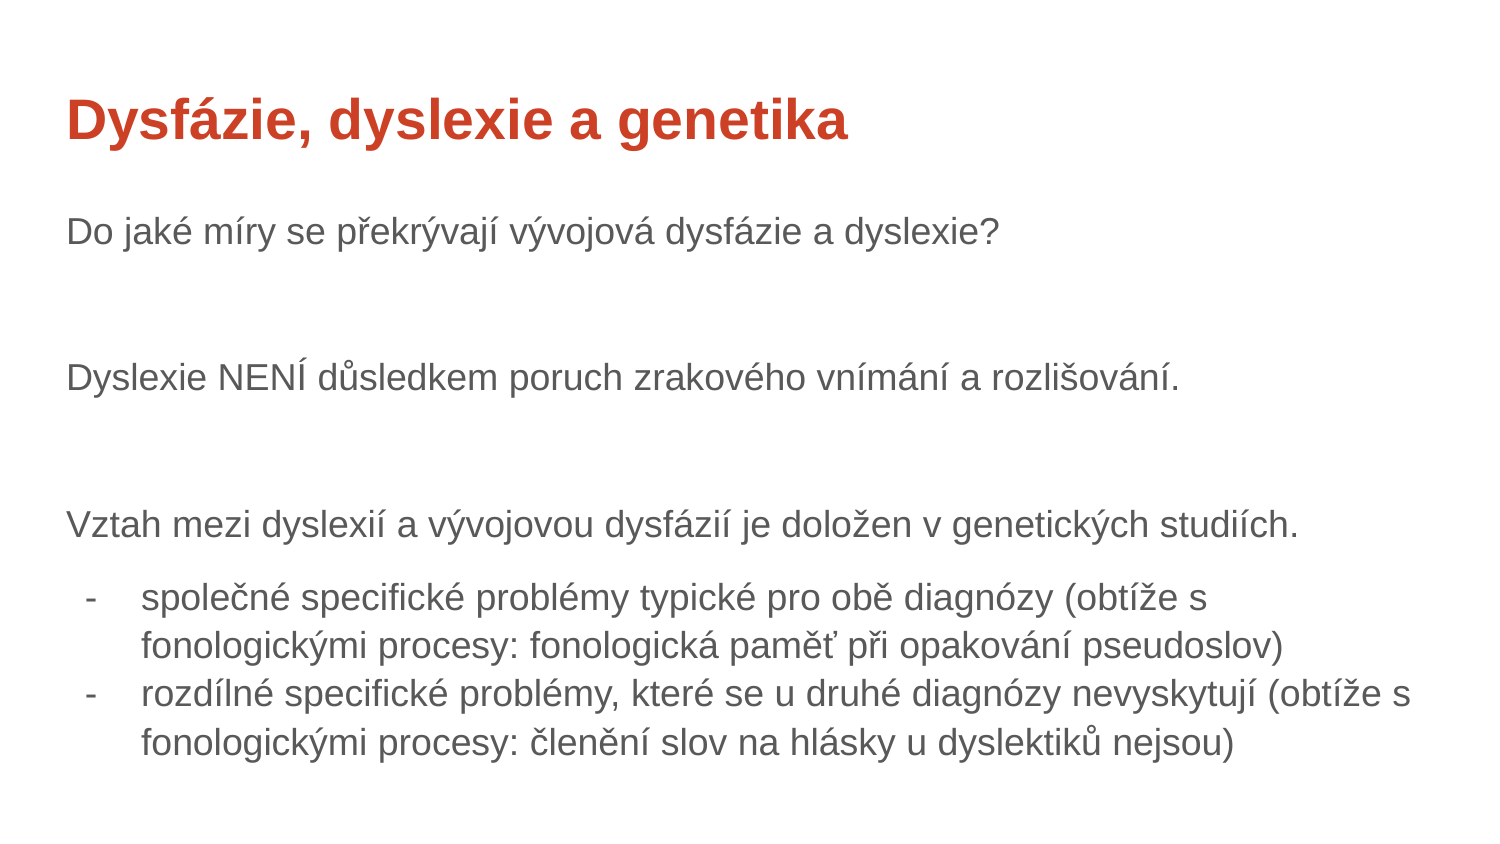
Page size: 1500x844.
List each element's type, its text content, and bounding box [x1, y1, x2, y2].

list Do jaké míry se překrývají vývojová dysfázie a dyslexie? Dyslexie NENÍ důsledkem poruch zrakového vnímání a rozlišování. Vztah mezi dyslexií a vývojovou dysfázií je doložen v genetických studiích. společné specifické problémy typické pro obě diagnózy (obtíže s fonologickými procesy: fonologická paměť při opakování pseudoslov) rozdílné specifické problémy, které se u druhé diagnózy nevyskytují (obtíže s fonologickými procesy: členění slov na hlásky u dyslektiků nejsou) [51, 189, 1449, 844]
title Dysfázie, dyslexie a genetika [51, 72, 1449, 167]
